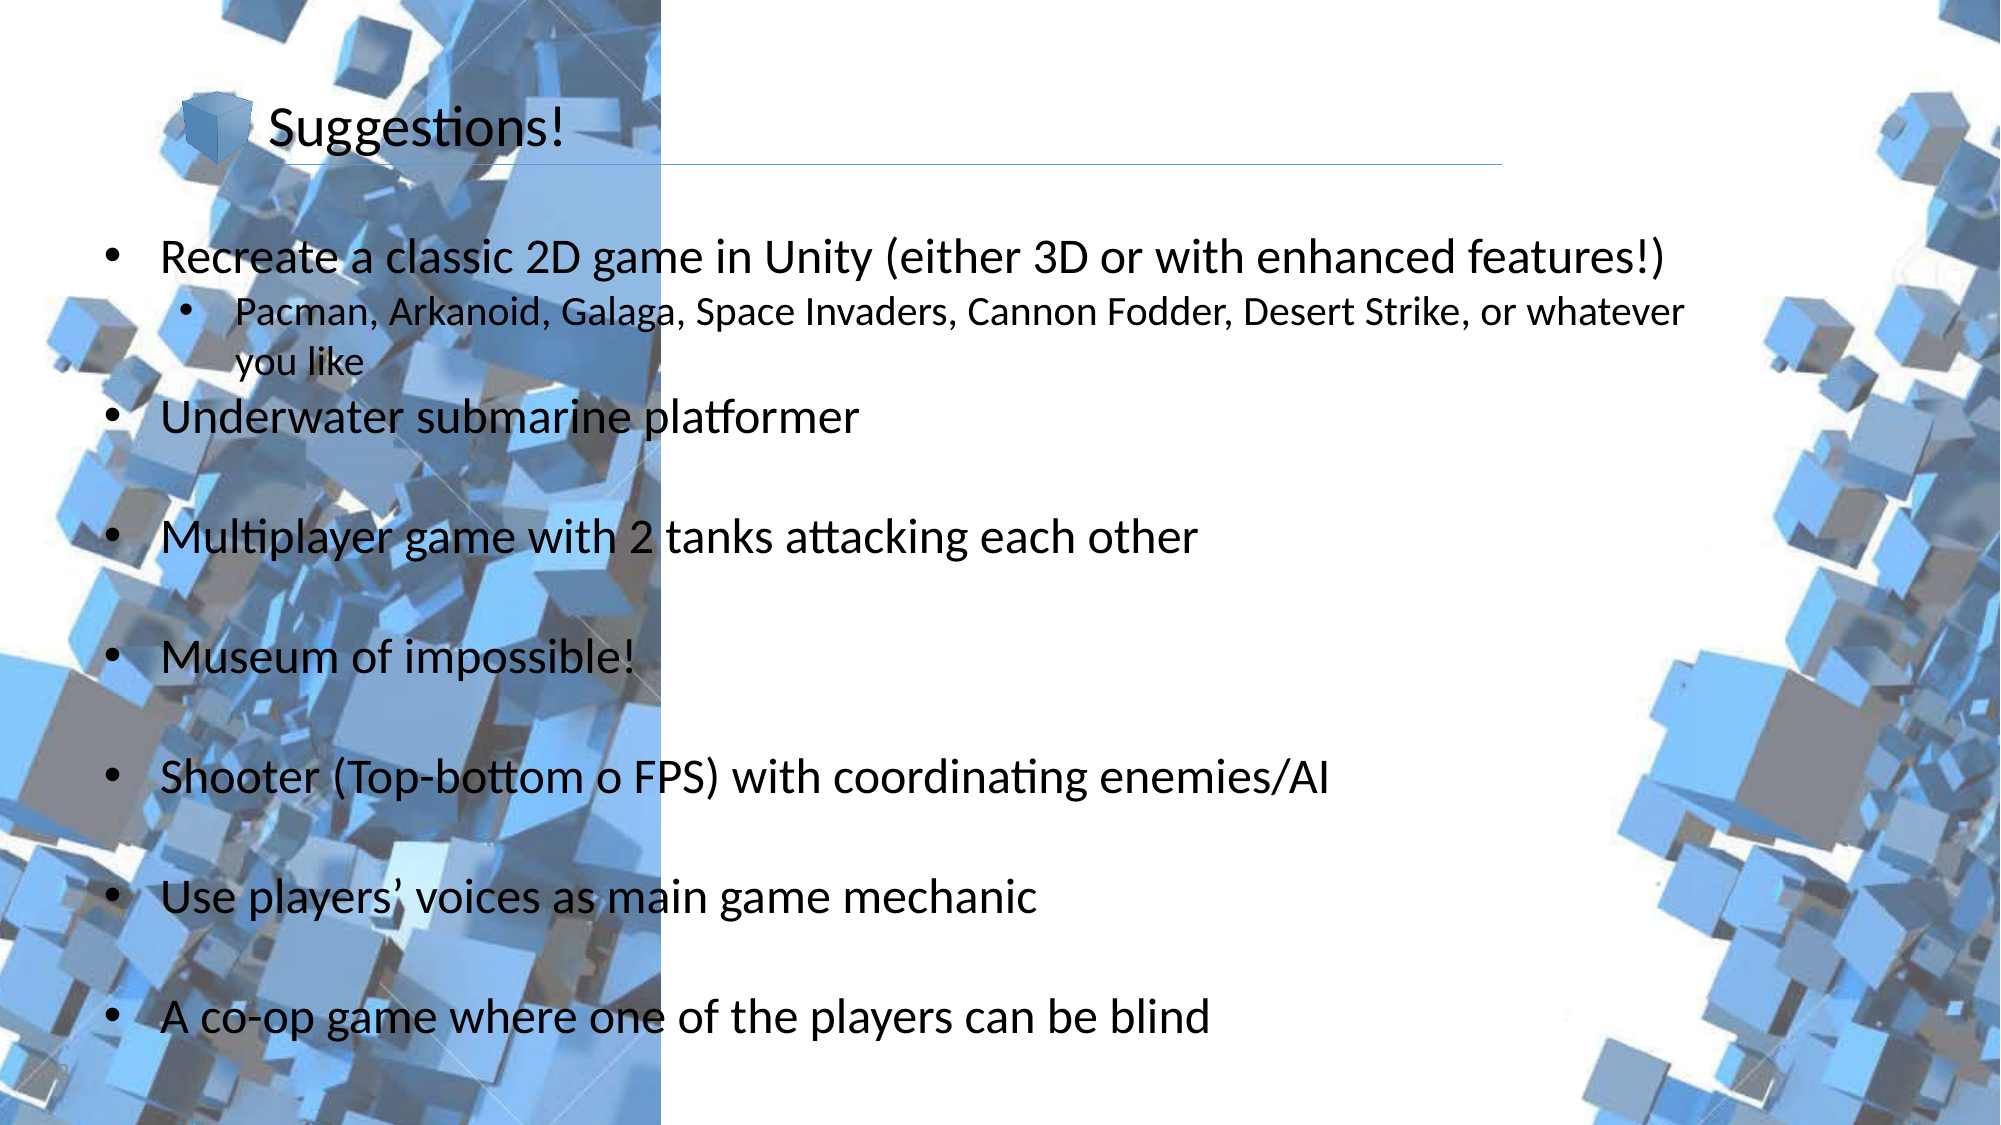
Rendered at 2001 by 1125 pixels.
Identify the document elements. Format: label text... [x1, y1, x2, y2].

list Be conscious of your goal. I.E.: If you are prototyping, don’t think about code structure, do as fast as possible Weight your project according to your motivation: Intrinsic motivation will serve you well on a longer period of time. If something excites you and you don’t feel the weight of doing it, you can plan for a longer period of time. Extrinsic motivation is extremely powerful on the short period of time, but you can easily lose it over time. Great for prototyping, less on the longer period. Keep the number of features as low as possible. Each product has only ONE major feature, everything else is just contour. “WHOA, have you seen fallout 4? Best customization system ever! They also have great UI and superb colors!” – no one ever [0, 0, 2000, 1125]
text_box Recreate a classic 2D game in Unity (either 3D or with enhanced features!) Pacman, Arkanoid, Galaga, Space Invaders, Cannon Fodder, Desert Strike, or whatever you like Underwater submarine platformer Multiplayer game with 2 tanks attacking each other Museum of impossible! Shooter (Top-bottom o FPS) with coordinating enemies/AI Use players’ voices as main game mechanic A co-op game where one of the players can be blind [89, 216, 1708, 1052]
text_box Suggestions! [254, 80, 1448, 166]
slide_number 62 [29, 1040, 480, 1101]
picture [179, 89, 255, 165]
